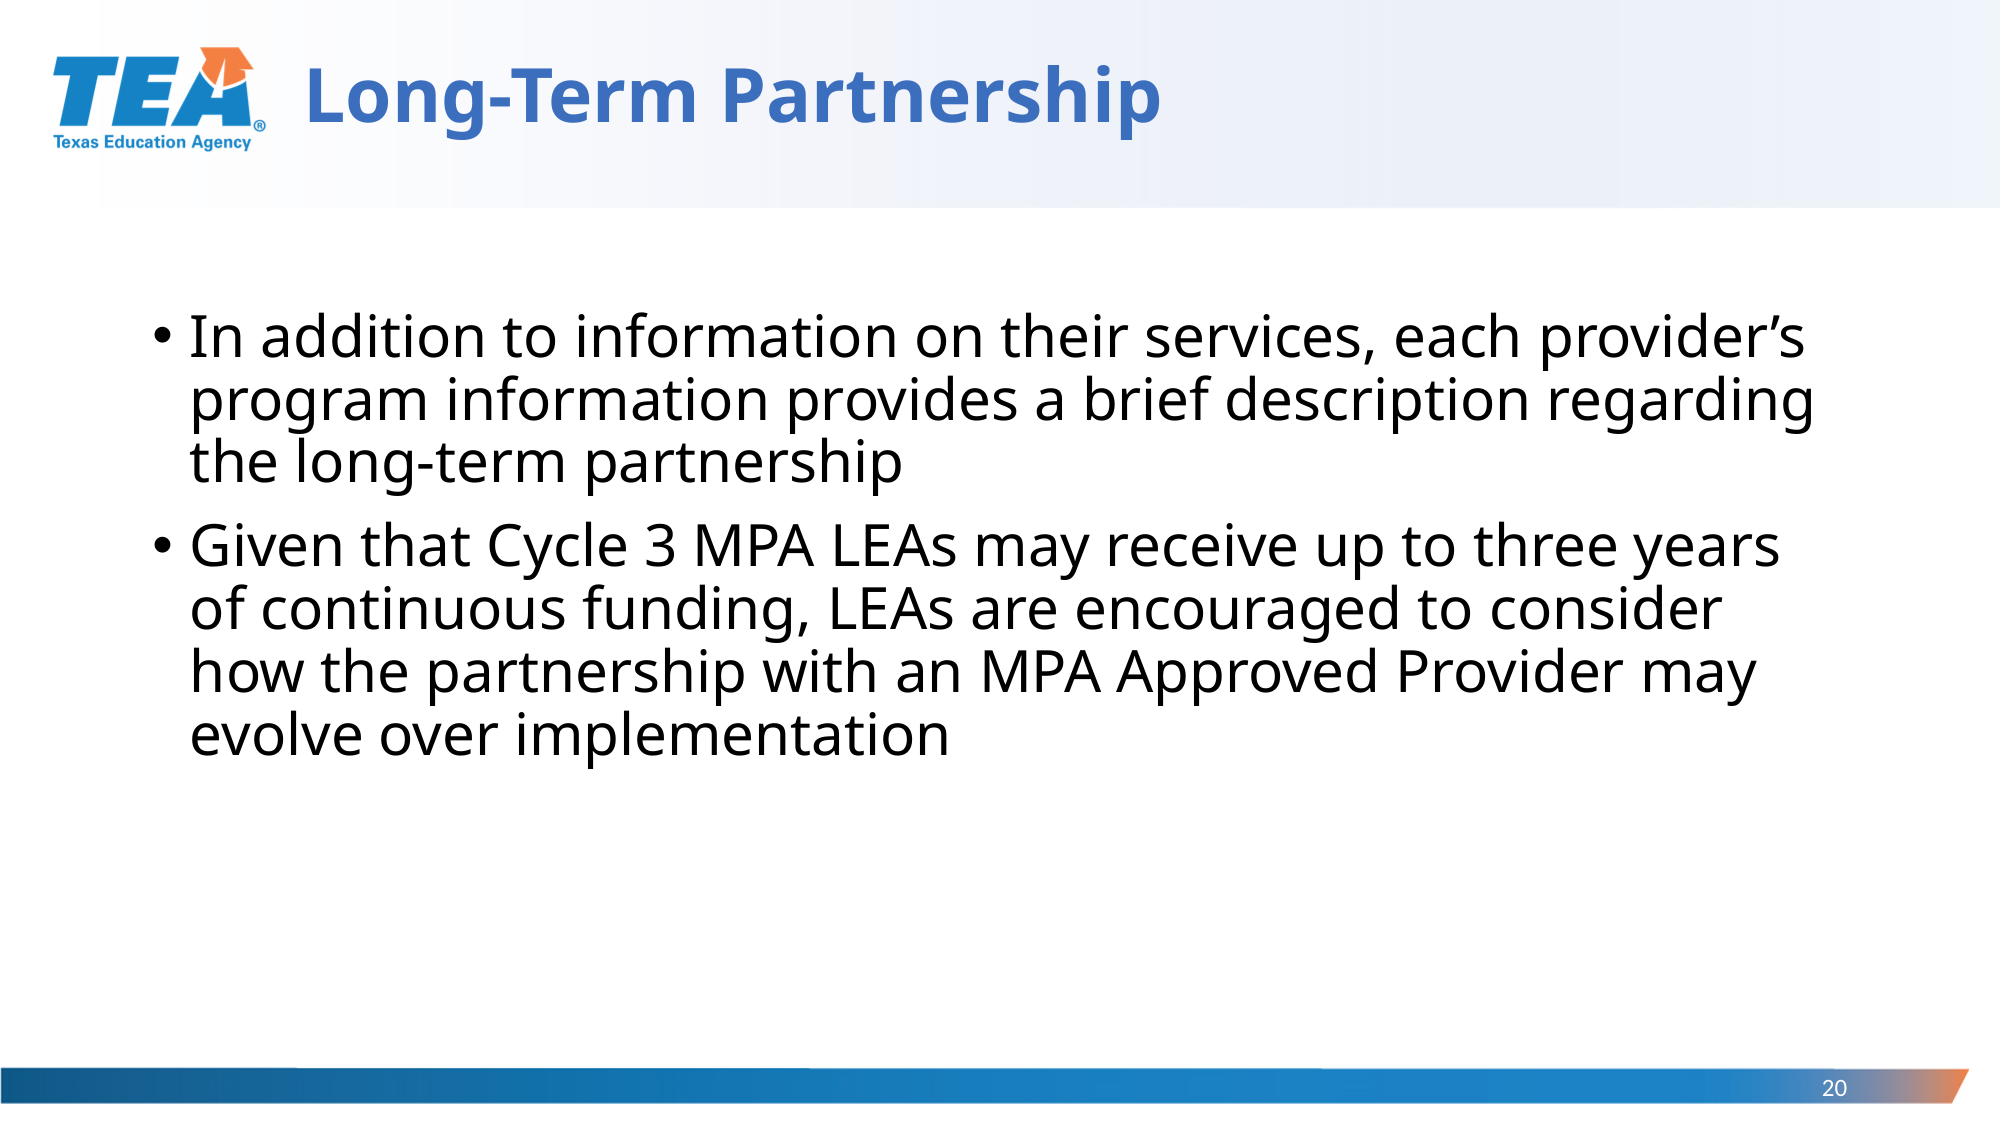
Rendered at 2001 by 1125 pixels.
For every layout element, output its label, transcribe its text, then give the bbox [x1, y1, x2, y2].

title Long-Term Partnership [288, 40, 1863, 157]
picture [0, 0, 2001, 1125]
list In addition to information on their services, each provider’s program information provides a brief description regarding the long-term partnership Given that Cycle 3 MPA LEAs may receive up to three years of continuous funding, LEAs are encouraged to consider how the partnership with an MPA Approved Provider may evolve over implementation [137, 299, 1863, 1006]
slide_number 20 [1412, 1071, 1863, 1103]
